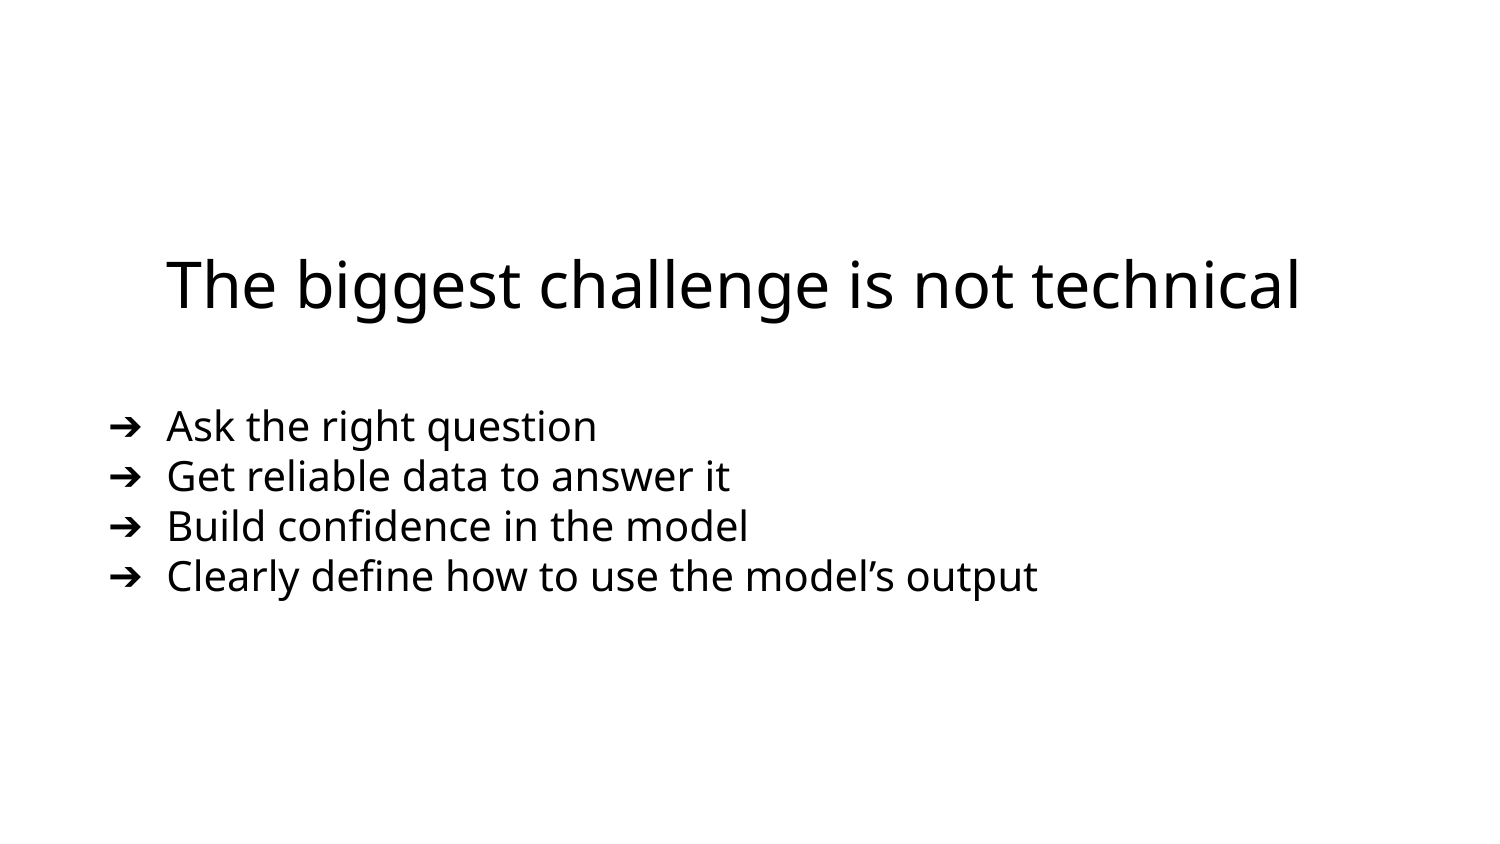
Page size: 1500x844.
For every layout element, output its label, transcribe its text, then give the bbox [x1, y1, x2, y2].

title The biggest challenge is not technical Ask the right question Get reliable data to answer it Build confidence in the model Clearly define how to use the model’s output [76, 9, 1500, 835]
